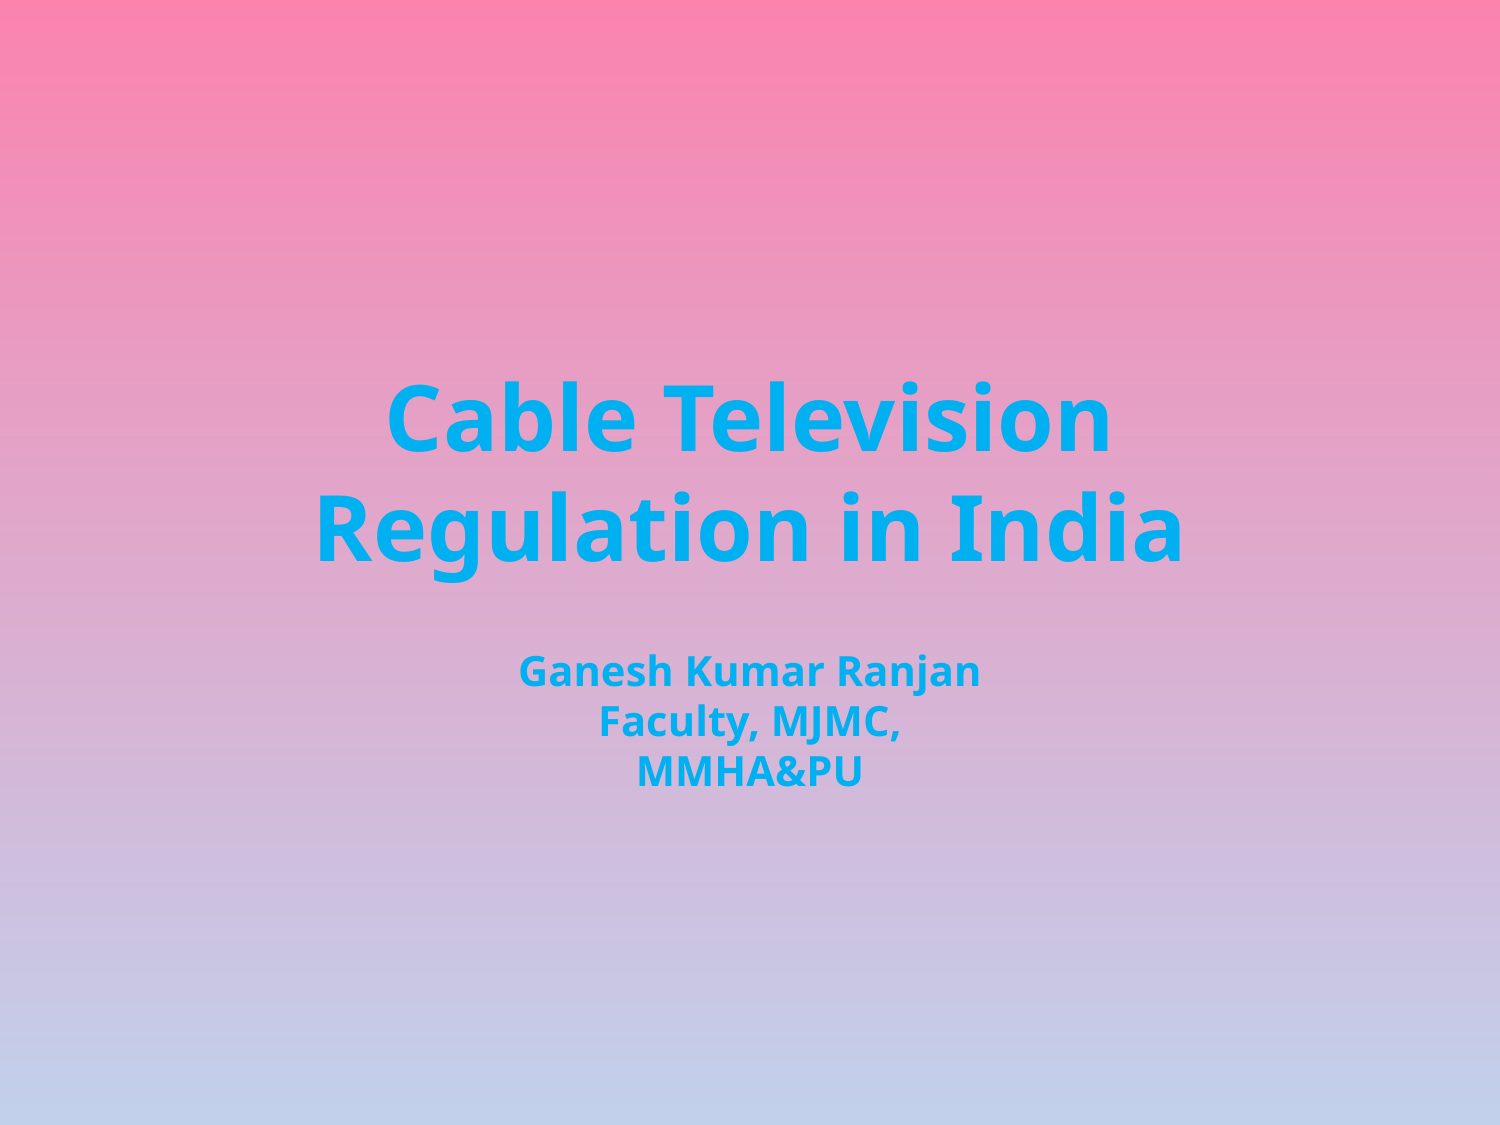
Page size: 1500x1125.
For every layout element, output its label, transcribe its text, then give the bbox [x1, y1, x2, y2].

subtitle Ganesh Kumar Ranjan Faculty, MJMC, MMHA&PU [225, 637, 1275, 925]
title Cable Television Regulation in India [112, 349, 1388, 591]
